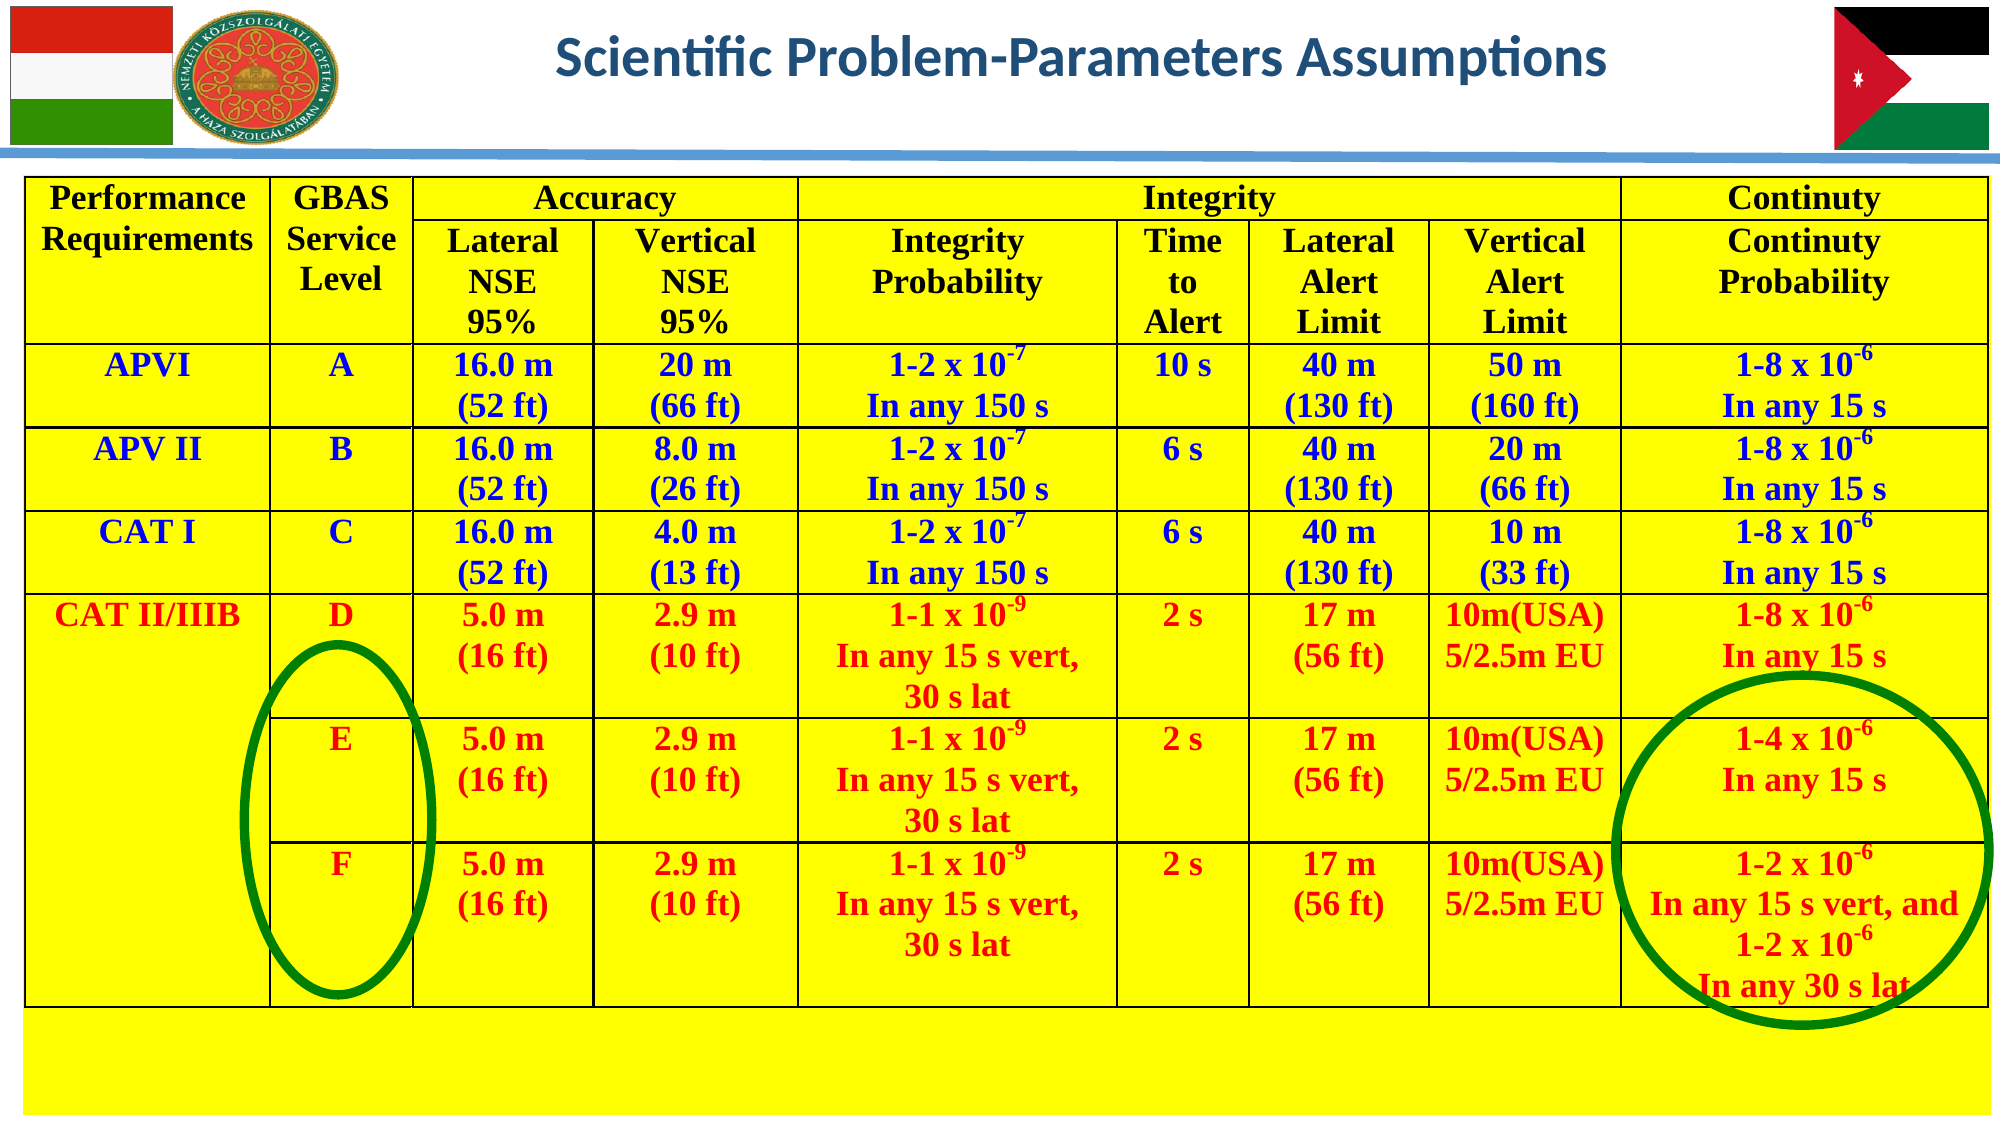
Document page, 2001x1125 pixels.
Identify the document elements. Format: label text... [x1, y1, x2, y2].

picture [10, 6, 339, 146]
picture [1834, 7, 1990, 150]
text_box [0, 152, 2000, 159]
text_box Scientific Problem-Parameters Assumptions [339, 10, 1834, 131]
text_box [24, 176, 1989, 1114]
